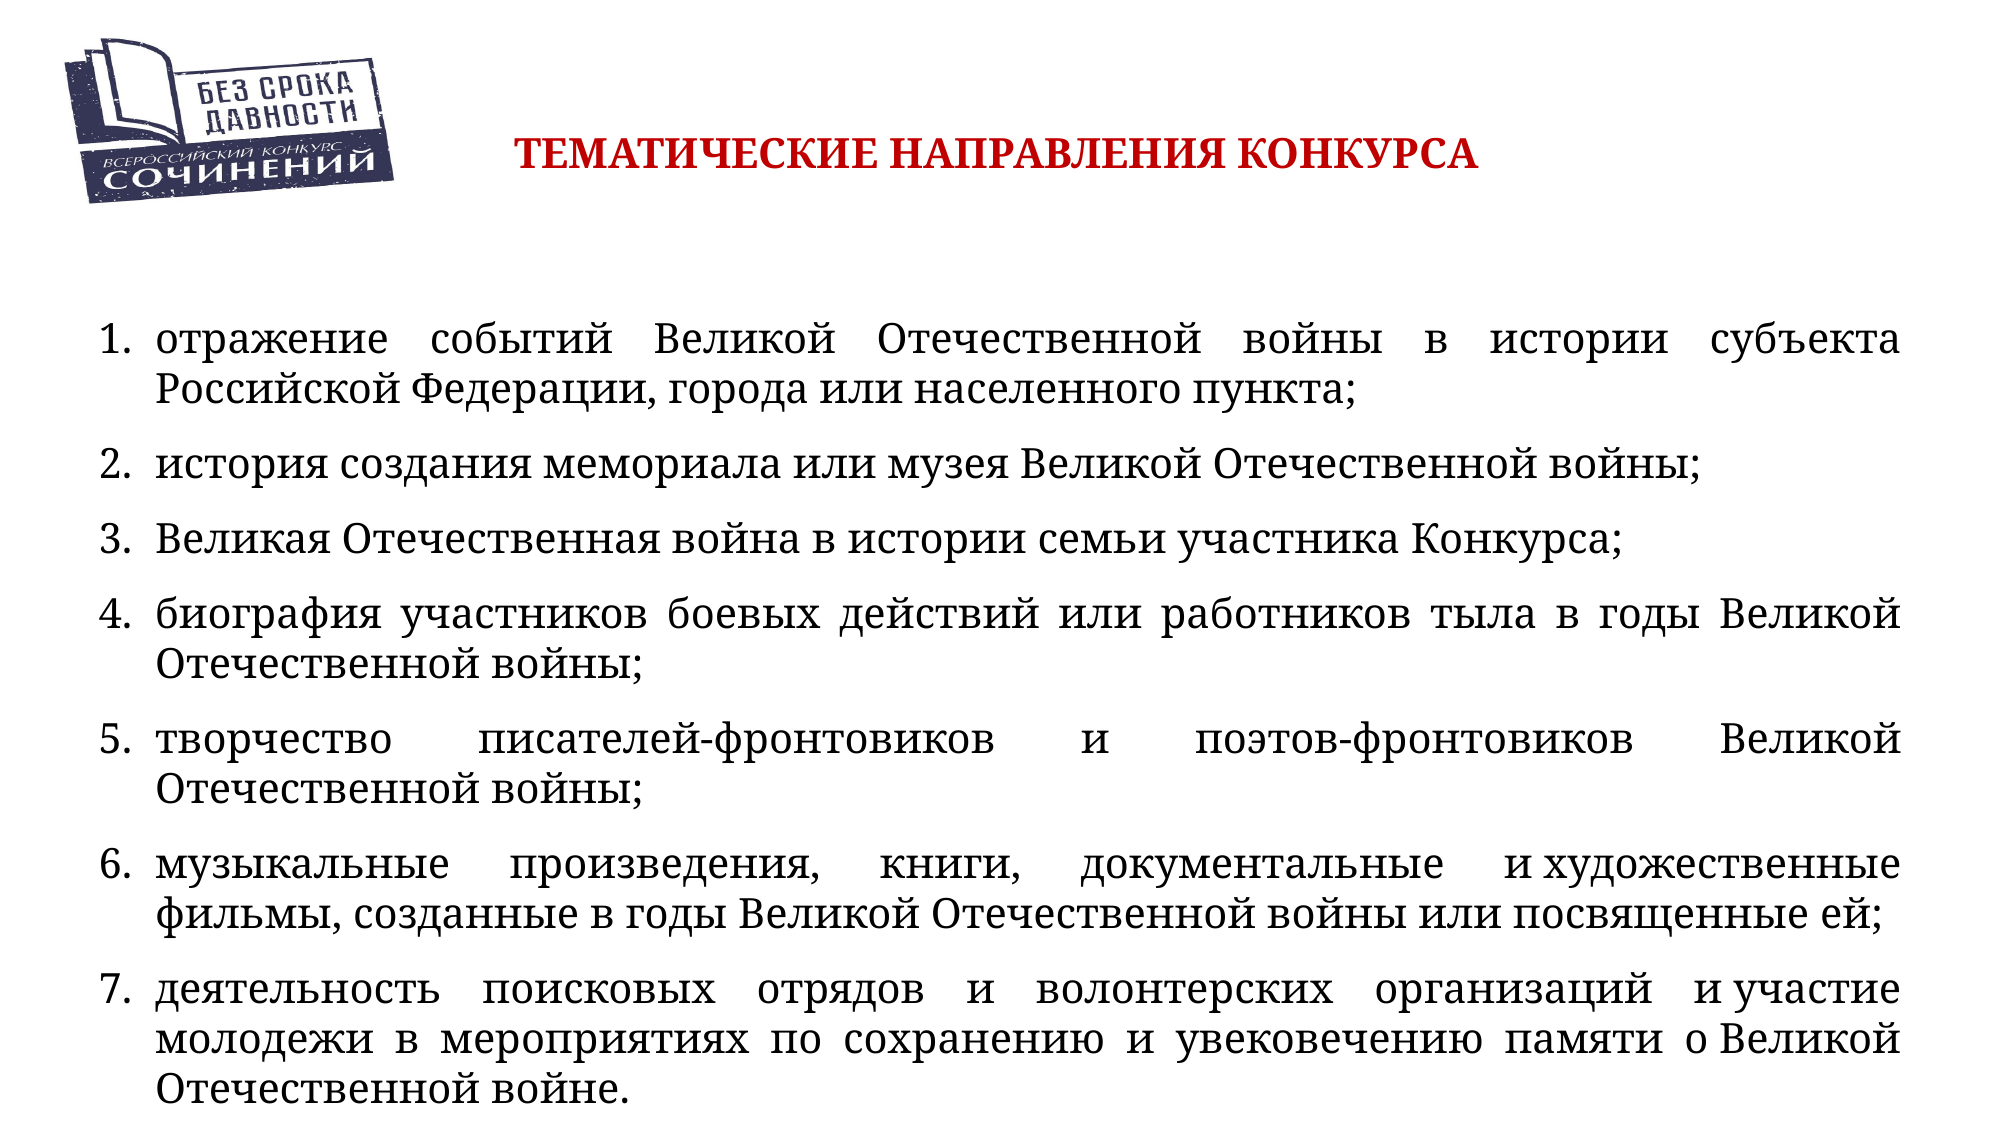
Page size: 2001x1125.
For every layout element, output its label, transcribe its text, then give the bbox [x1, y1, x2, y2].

text_box ТЕМАТИЧЕСКИЕ НАПРАВЛЕНИЯ КОНКУРСА [499, 94, 1699, 184]
text_box отражение событий Великой Отечественной войны в истории субъекта Российской Федерации, города или населенного пункта; история создания мемориала или музея Великой Отечественной войны; Великая Отечественная война в истории семьи участника Конкурса; биография участников боевых действий или работников тыла в годы Великой Отечественной войны; творчество писателей-фронтовиков и поэтов-фронтовиков Великой Отечественной войны; музыкальные произведения, книги, документальные и художественные фильмы, созданные в годы Великой Отечественной войны или посвященные ей; деятельность поисковых отрядов и волонтерских организаций и участие молодежи в мероприятиях по сохранению и увековечению памяти о Великой Отечественной войне. [83, 304, 1917, 1120]
picture [56, 25, 403, 208]
